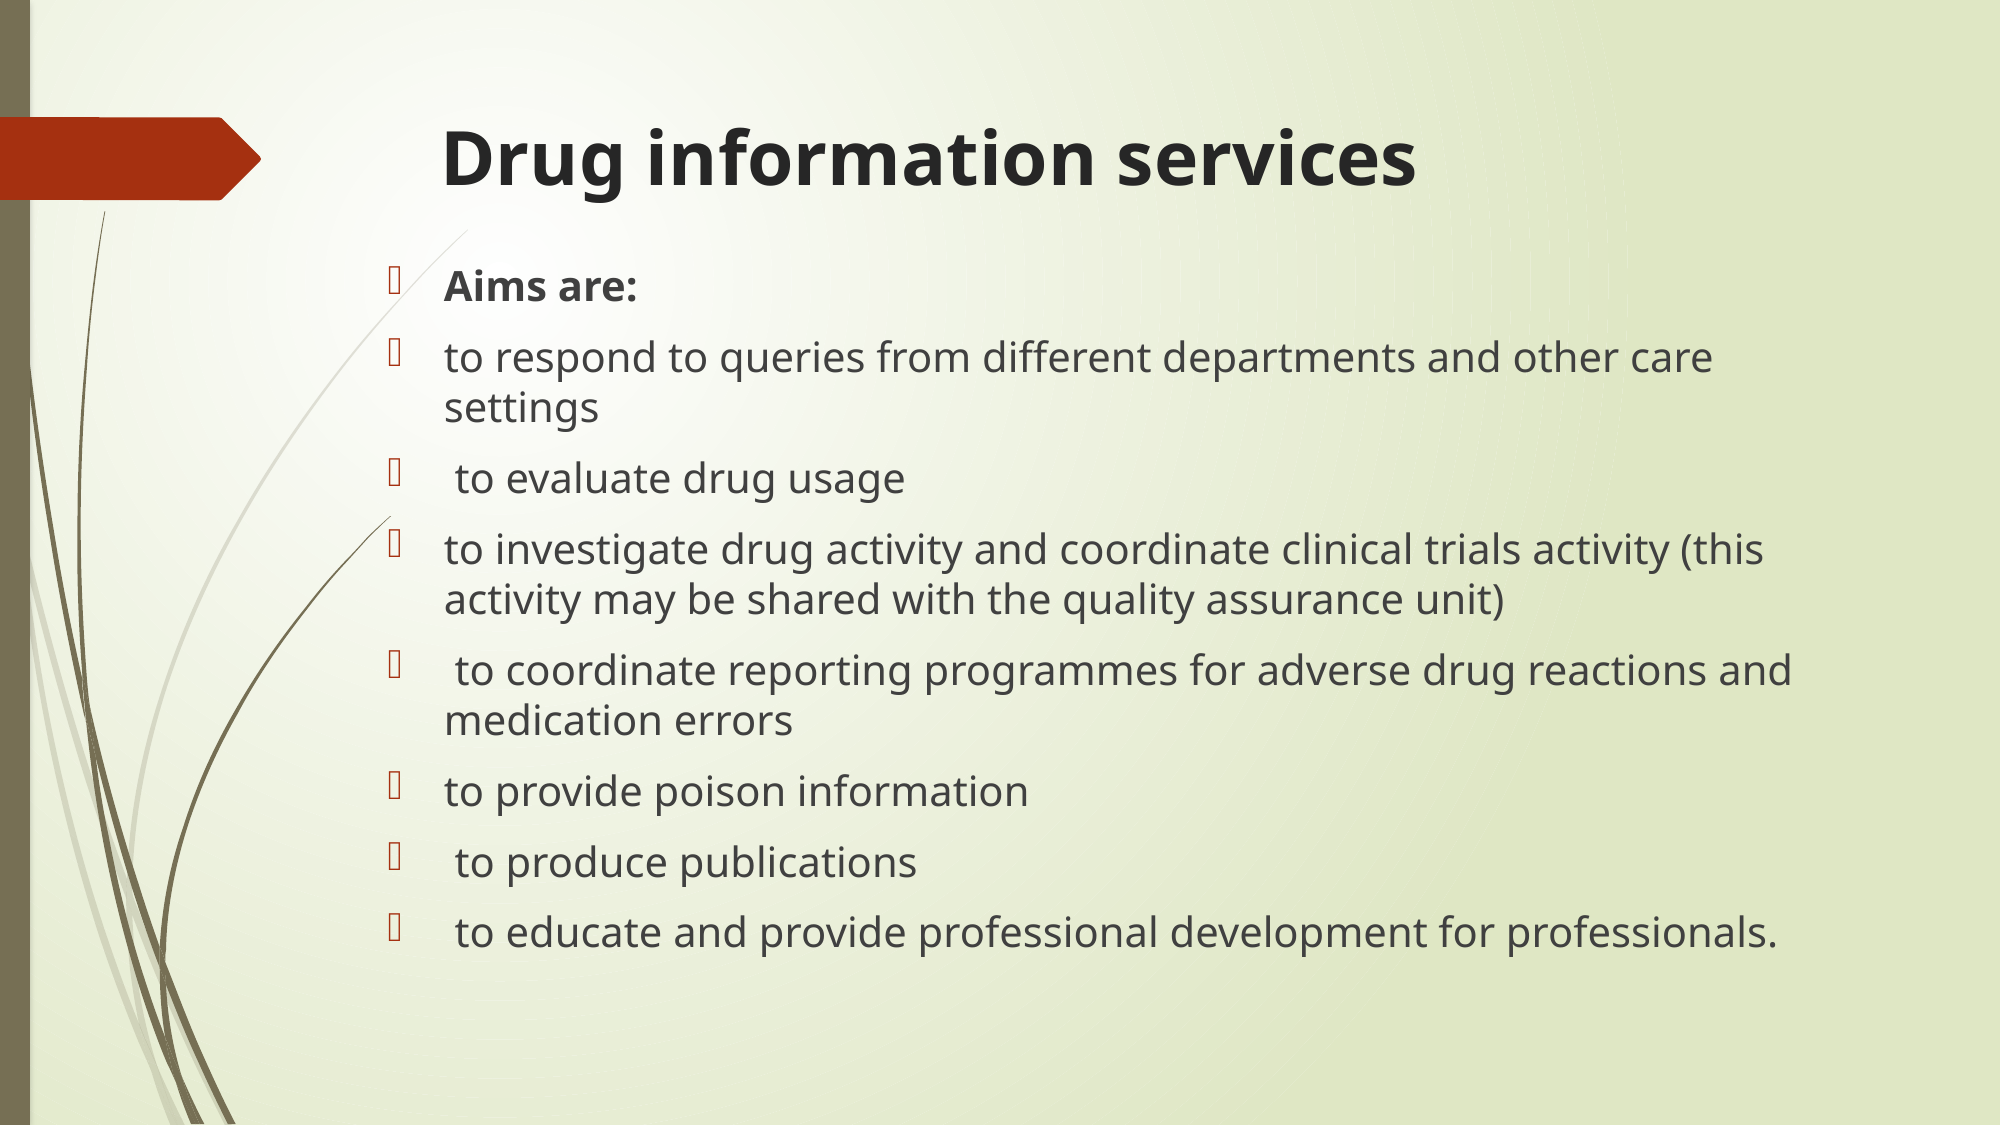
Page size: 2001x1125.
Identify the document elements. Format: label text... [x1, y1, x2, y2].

list Aims are: to respond to queries from different departments and other care settings to evaluate drug usage to investigate drug activity and coordinate clinical trials activity (this activity may be shared with the quality assurance unit) to coordinate reporting programmes for adverse drug reactions and medication errors to provide poison information to produce publications to educate and provide professional development for professionals. [372, 252, 1836, 873]
title Drug information services [425, 102, 1888, 313]
